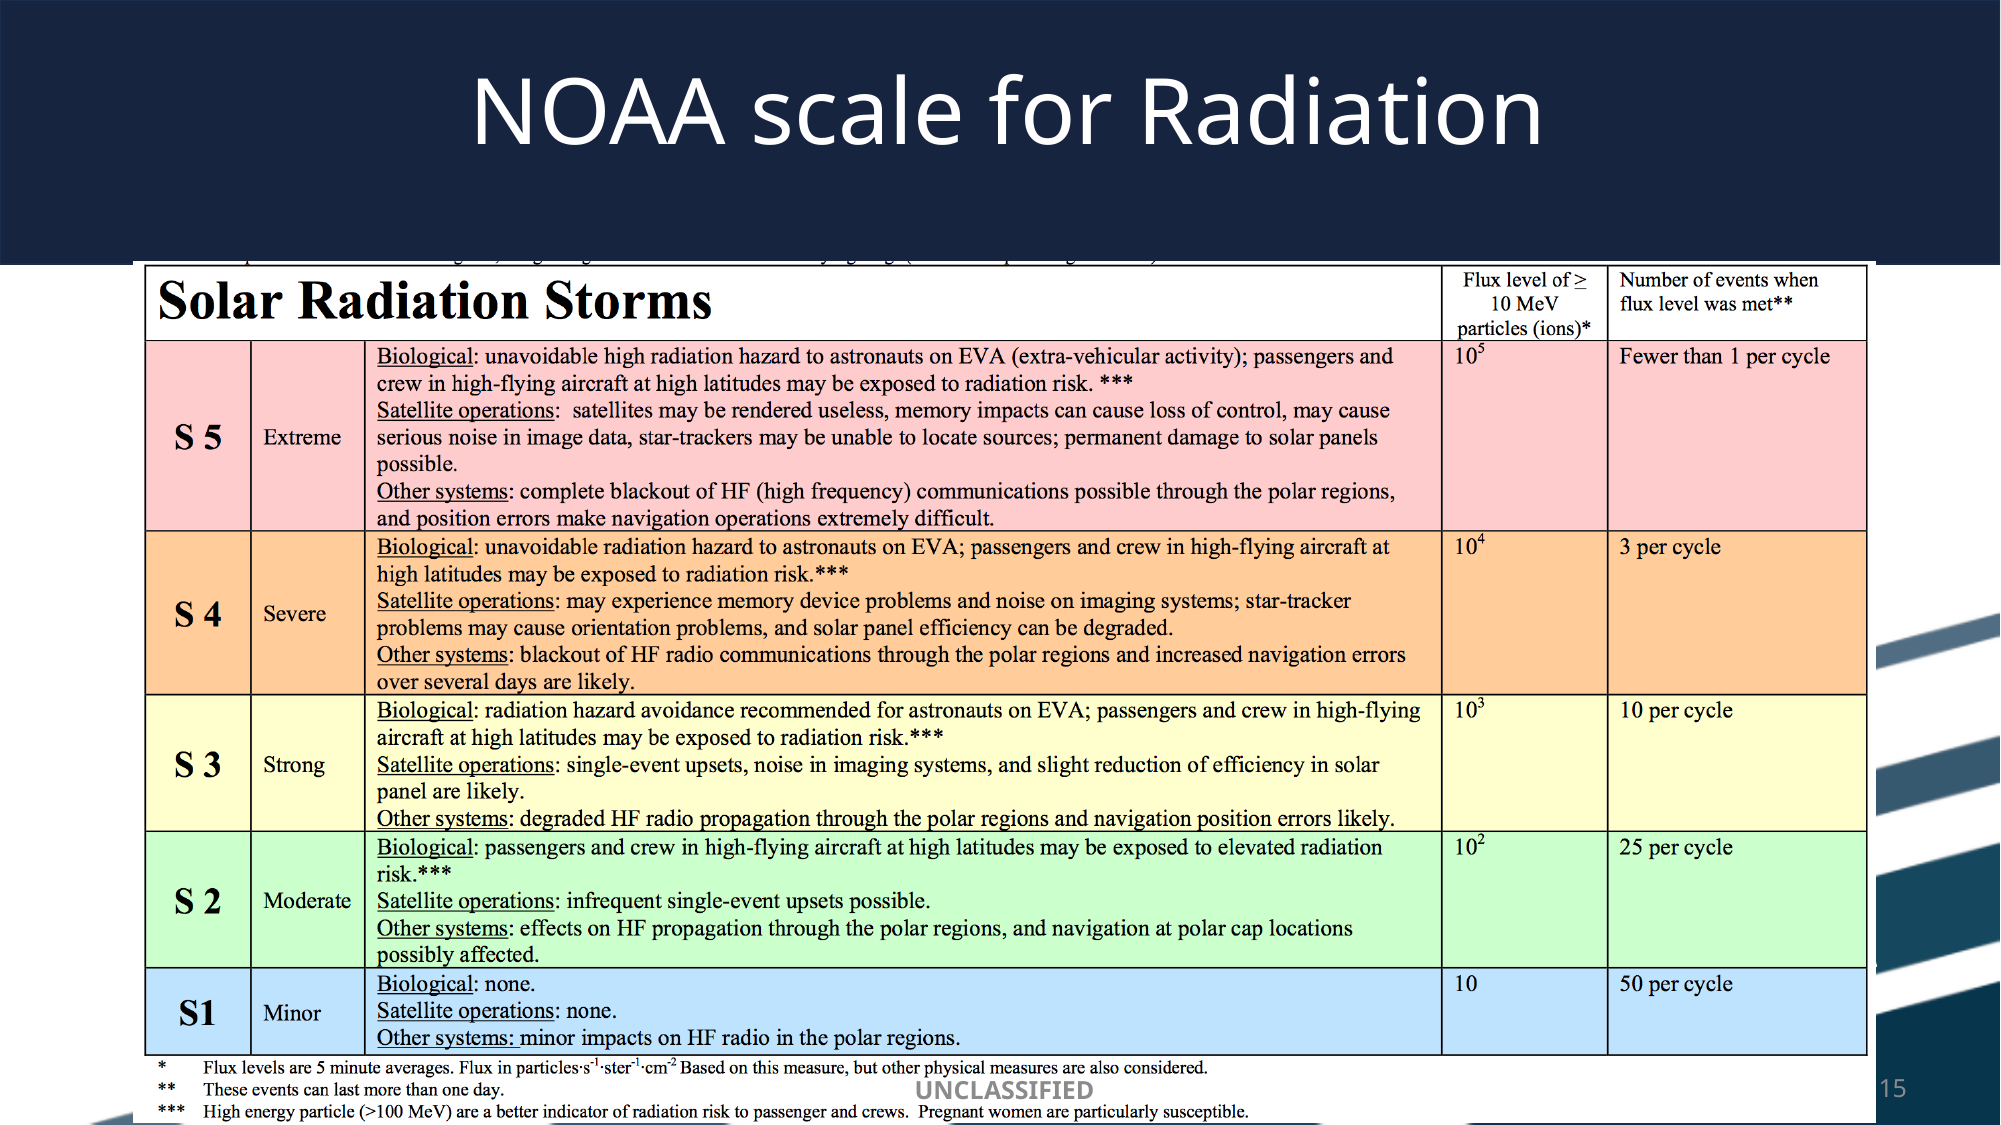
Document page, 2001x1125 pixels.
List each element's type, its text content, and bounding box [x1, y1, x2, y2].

picture [133, 261, 1876, 1123]
slide_number 15 [1876, 1059, 1922, 1120]
title NOAA scale for Radiation [454, 14, 1939, 173]
